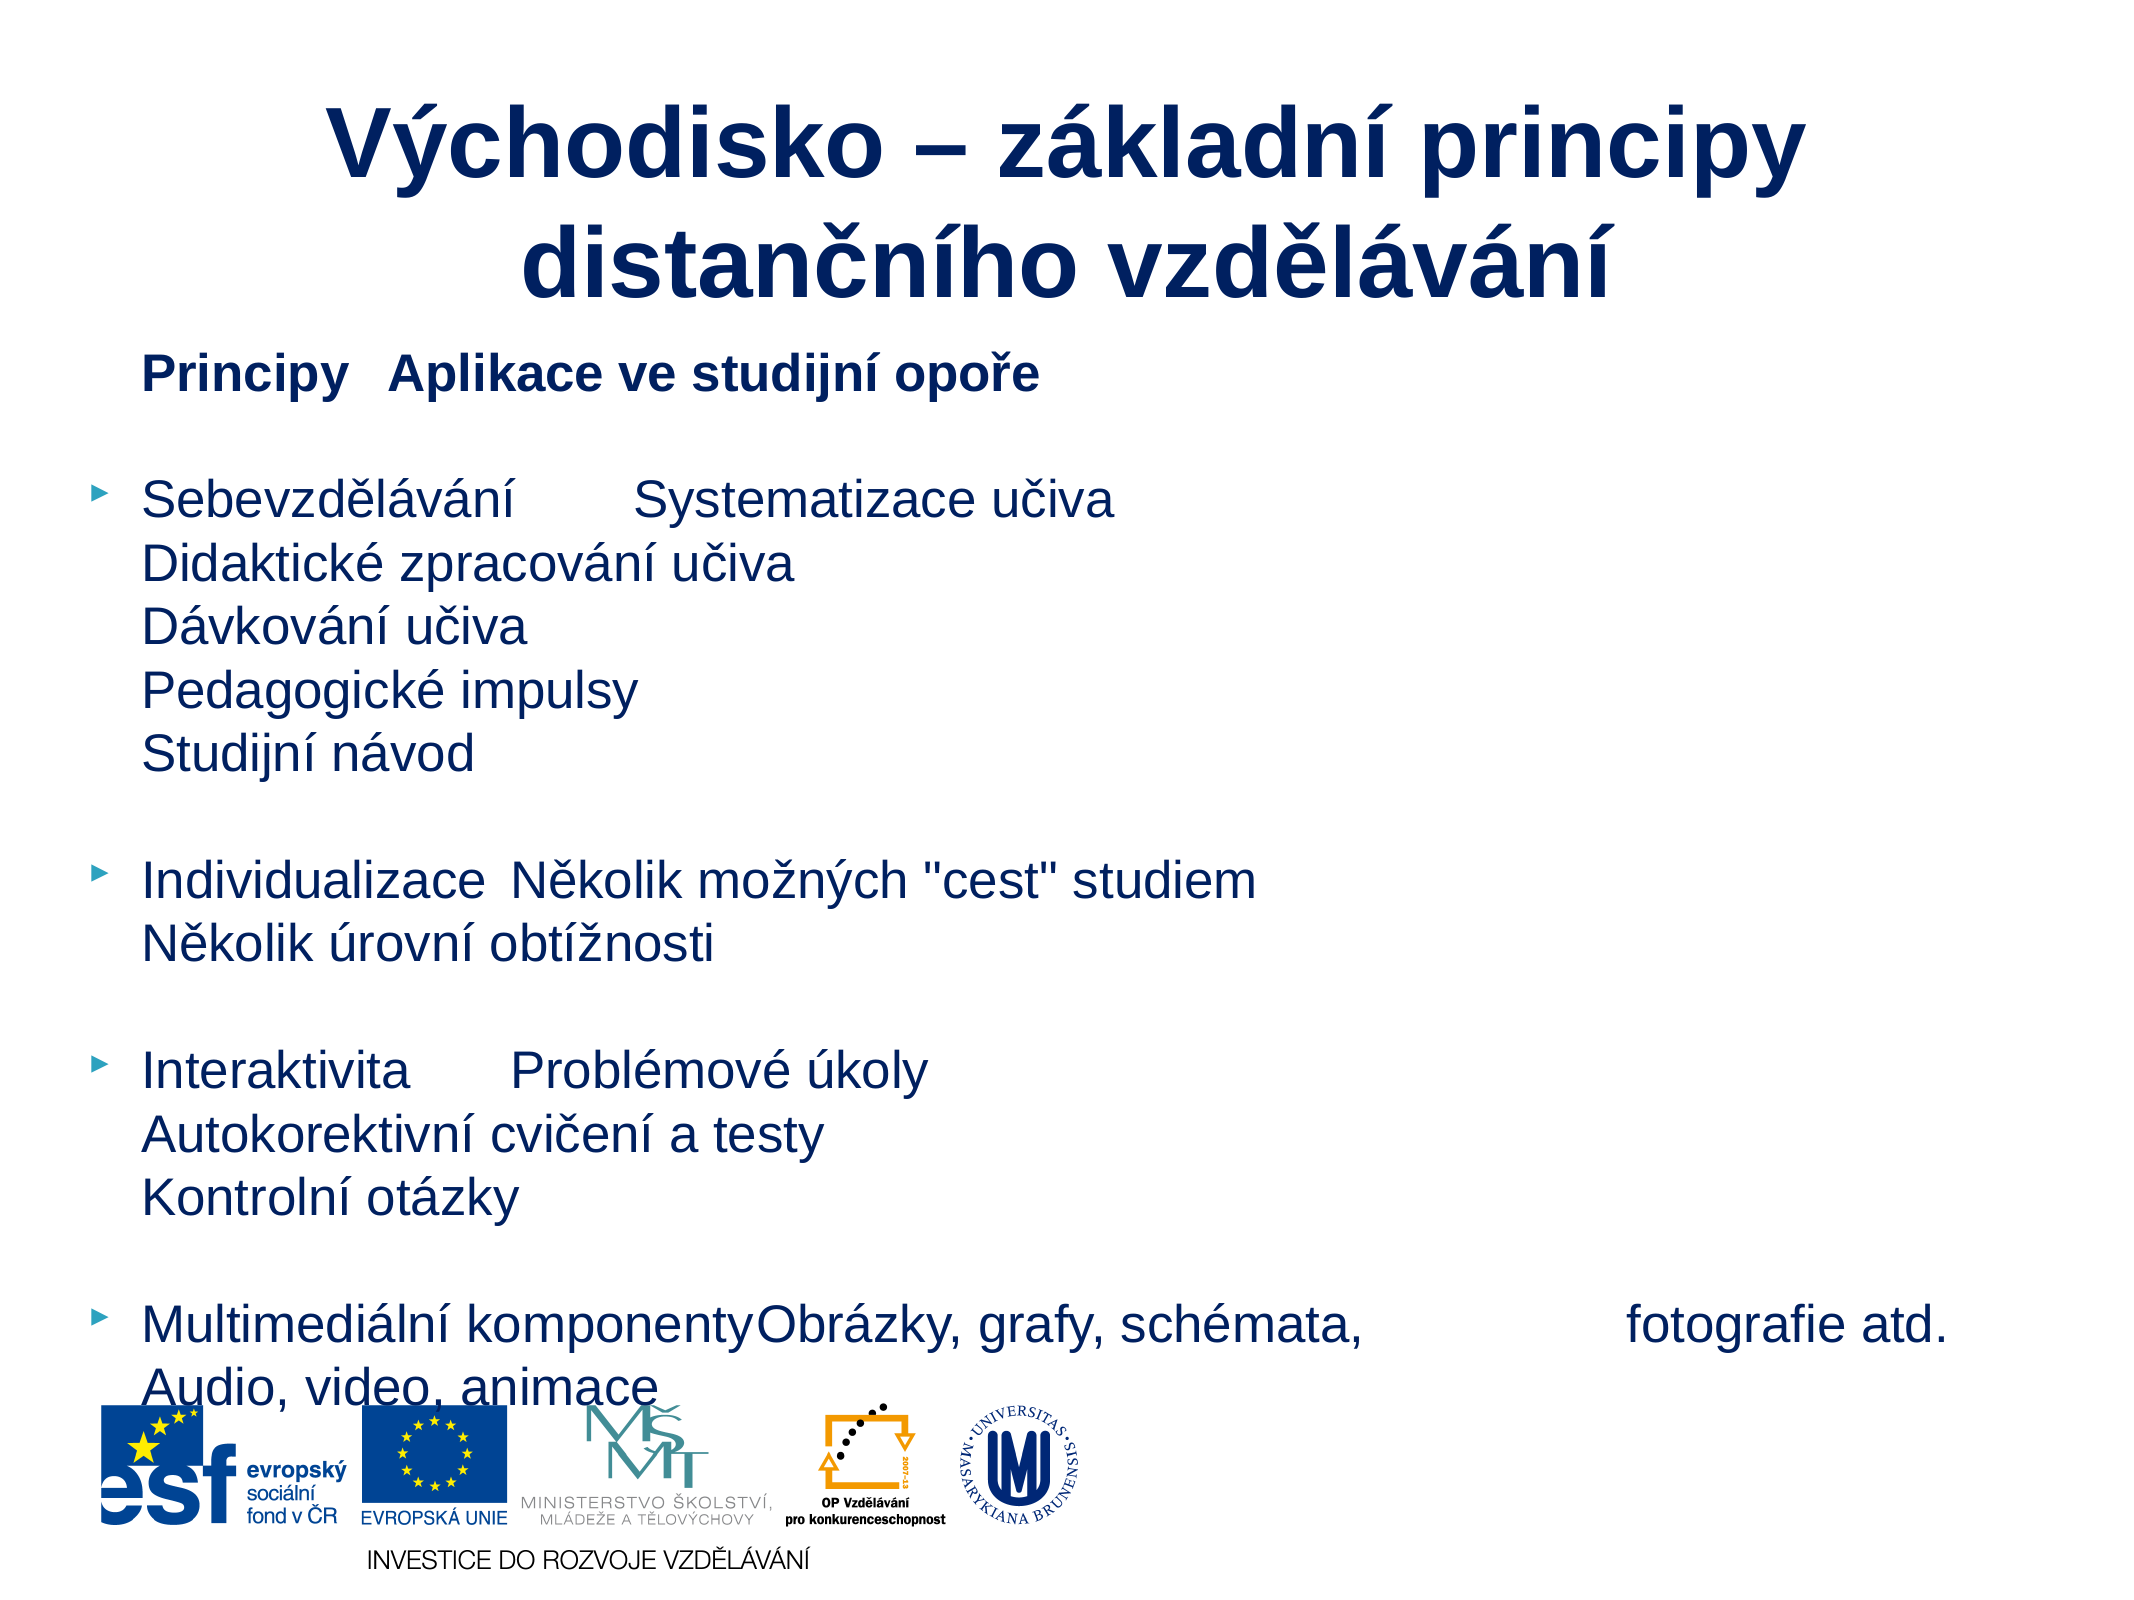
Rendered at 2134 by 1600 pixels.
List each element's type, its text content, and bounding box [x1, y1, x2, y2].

picture [86, 1486, 1093, 1584]
list Principy Aplikace ve studijní opoře Sebevzdělávání Systematizace učiva Didaktické zpracování učiva Dávkování učiva Pedagogické impulsy Studijní návod Individualizace Několik možných "cest" studiem Několik úrovní obtížnosti Interaktivita Problémové úkoly Autokorektivní cvičení a testy Kontrolní otázky Multimediální komponenty Obrázky, grafy, schémata, fotografie atd. Audio, video, animace [44, 327, 2059, 1486]
title Východisko – základní principy distančního vzdělávání [106, 64, 2027, 331]
